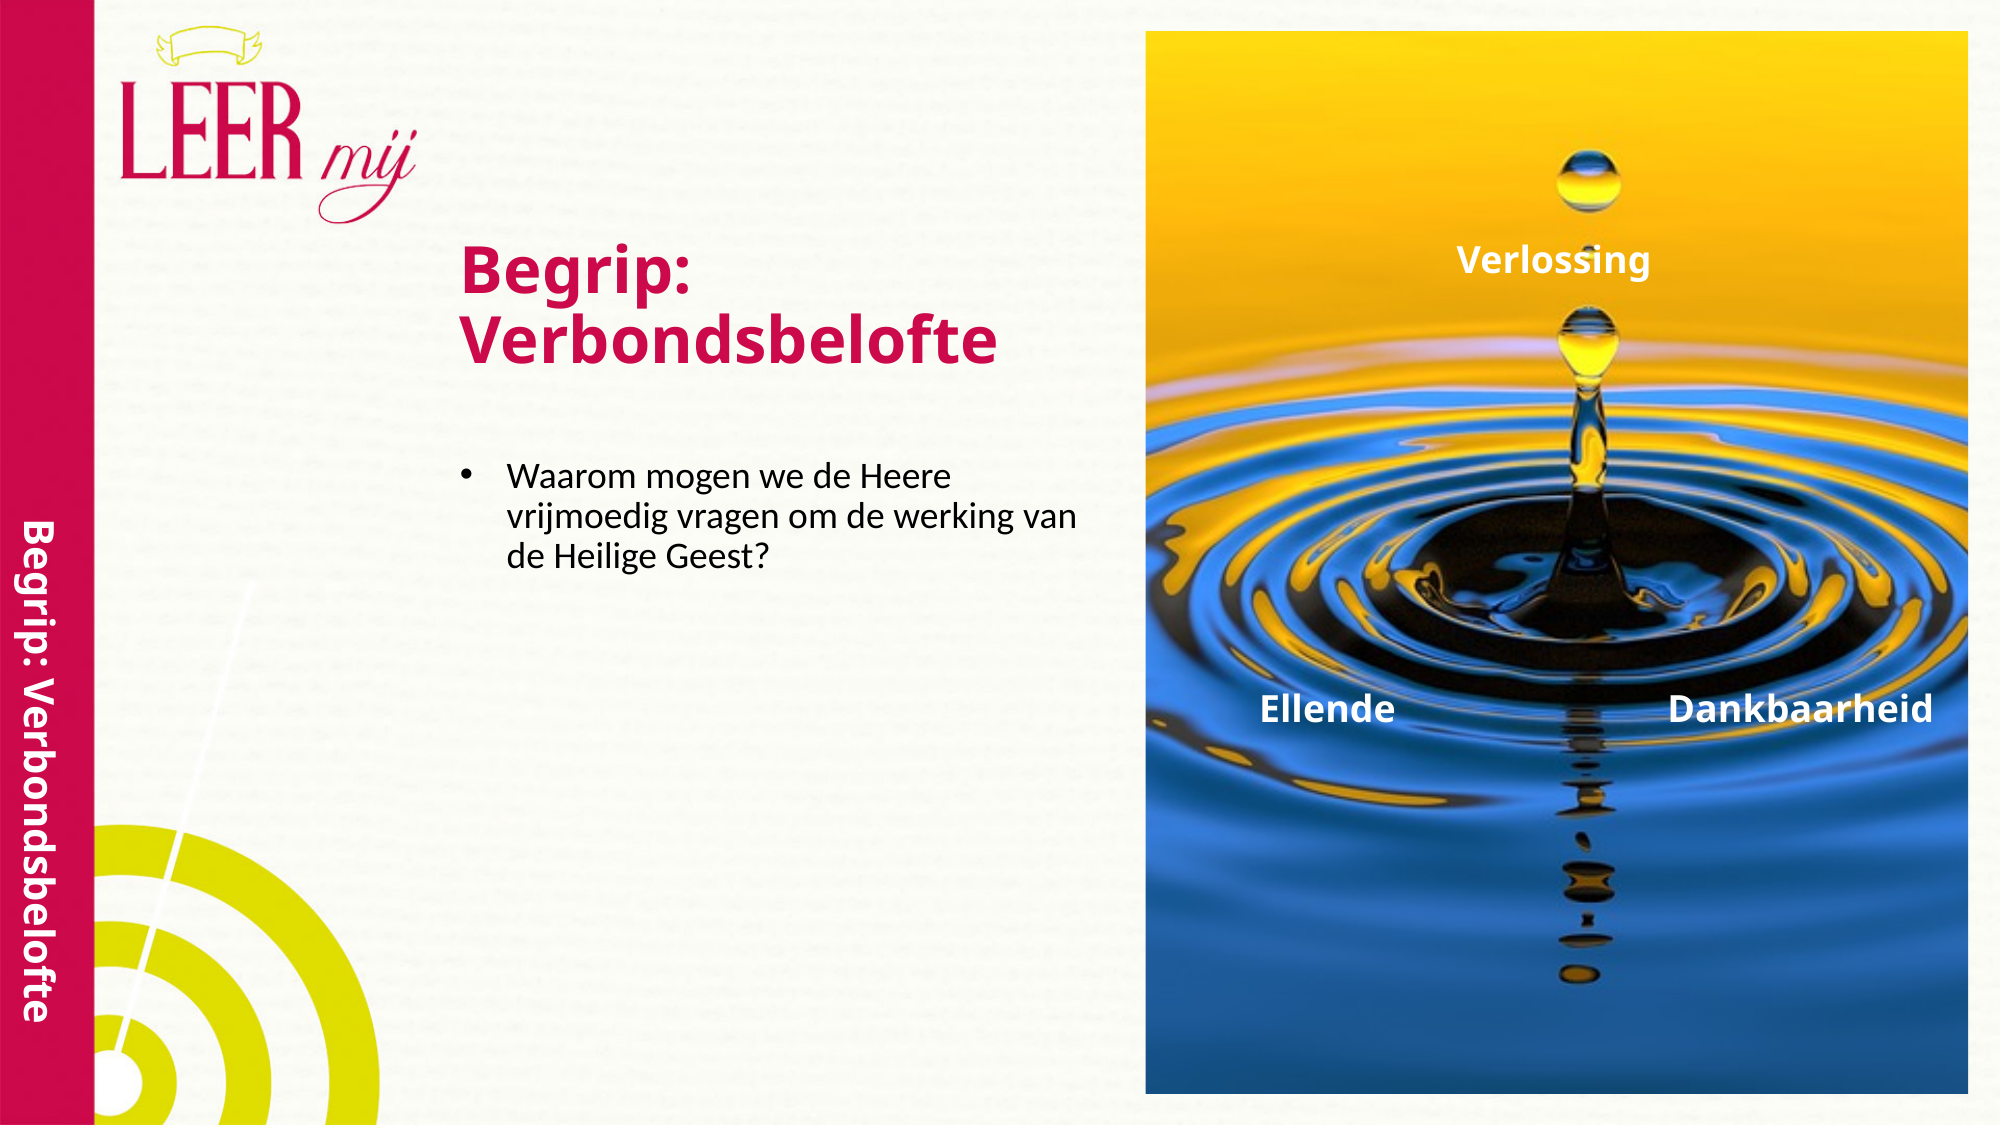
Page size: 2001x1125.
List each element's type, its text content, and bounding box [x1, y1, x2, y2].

picture [0, 0, 2001, 1125]
title Begrip: Verbondsbelofte [444, 229, 1102, 386]
list Waarom mogen we de Heere vrijmoedig vragen om de werking van de Heilige Geest? [444, 448, 1105, 968]
list Begrip: Verbondsbelofte [7, 503, 89, 1094]
